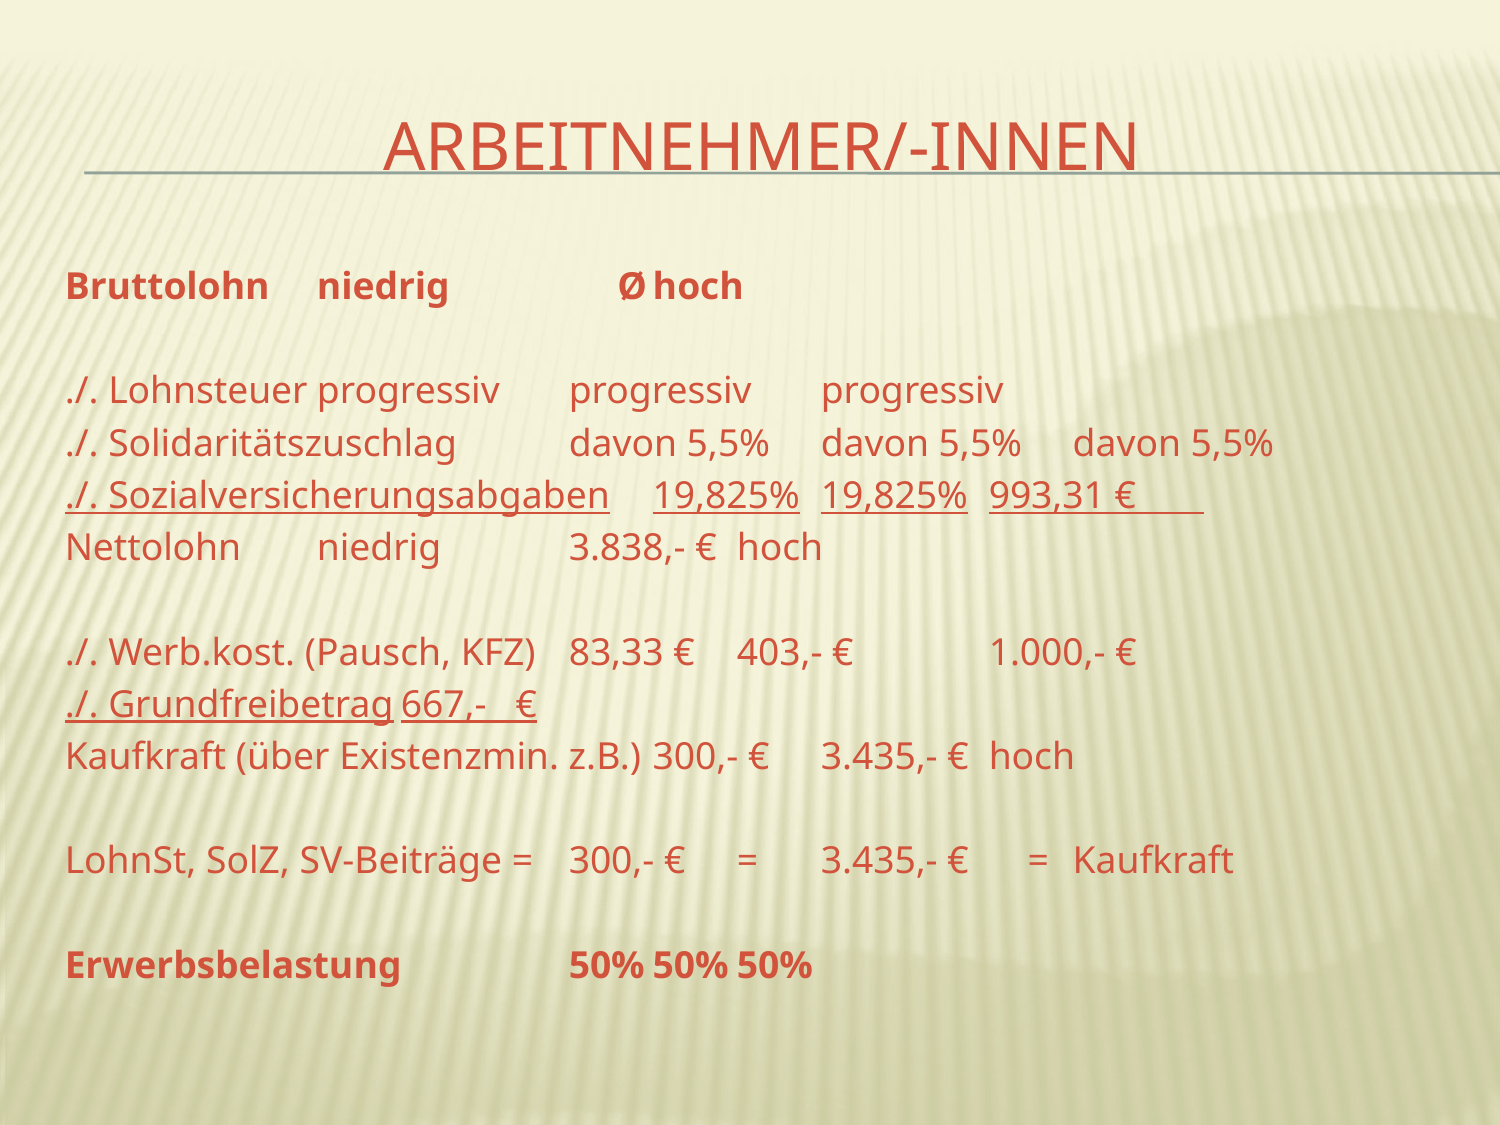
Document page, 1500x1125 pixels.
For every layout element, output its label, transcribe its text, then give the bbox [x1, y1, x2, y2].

title Arbeitnehmer/-innen [50, 75, 1475, 213]
list Bruttolohn niedrig Ø hoch ./. Lohnsteuer progressiv progressiv progressiv ./. Solidaritätszuschlag davon 5,5% davon 5,5% davon 5,5% ./. Sozialversicherungsabgaben 19,825% 19,825% 993,31 € Nettolohn niedrig 3.838,- € hoch ./. Werb.kost. (Pausch, KFZ) 83,33 € 403,- € 1.000,- € ./. Grundfreibetrag 667,- € Kaufkraft (über Existenzmin. z.B.) 300,- € 3.435,- € hoch LohnSt, SolZ, SV-Beiträge = 300,- € = 3.435,- € = Kaufkraft Erwerbsbelastung 50% 50% 50% [50, 254, 1475, 998]
